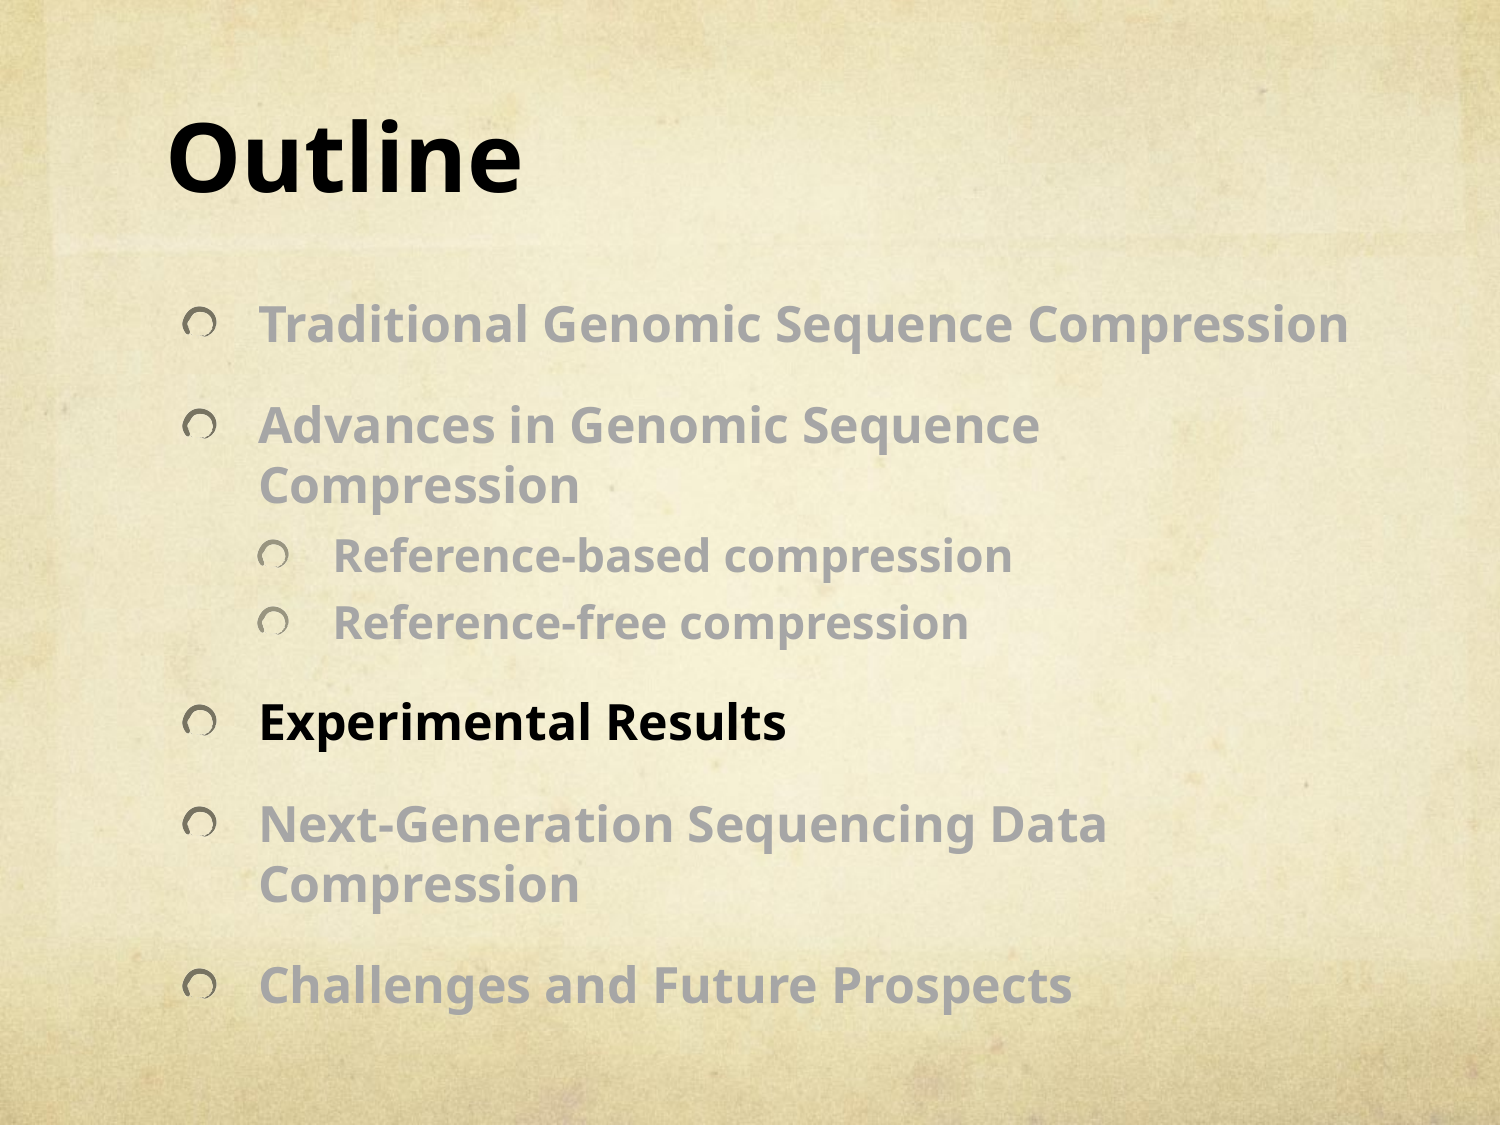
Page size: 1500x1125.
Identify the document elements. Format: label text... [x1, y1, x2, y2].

picture [0, 0, 1500, 1125]
title Outline [150, 82, 1350, 225]
list Traditional Genomic Sequence Compression Advances in Genomic Sequence Compression Reference-based compression Reference-free compression Experimental Results Next-Generation Sequencing Data Compression Challenges and Future Prospects [167, 284, 1368, 950]
